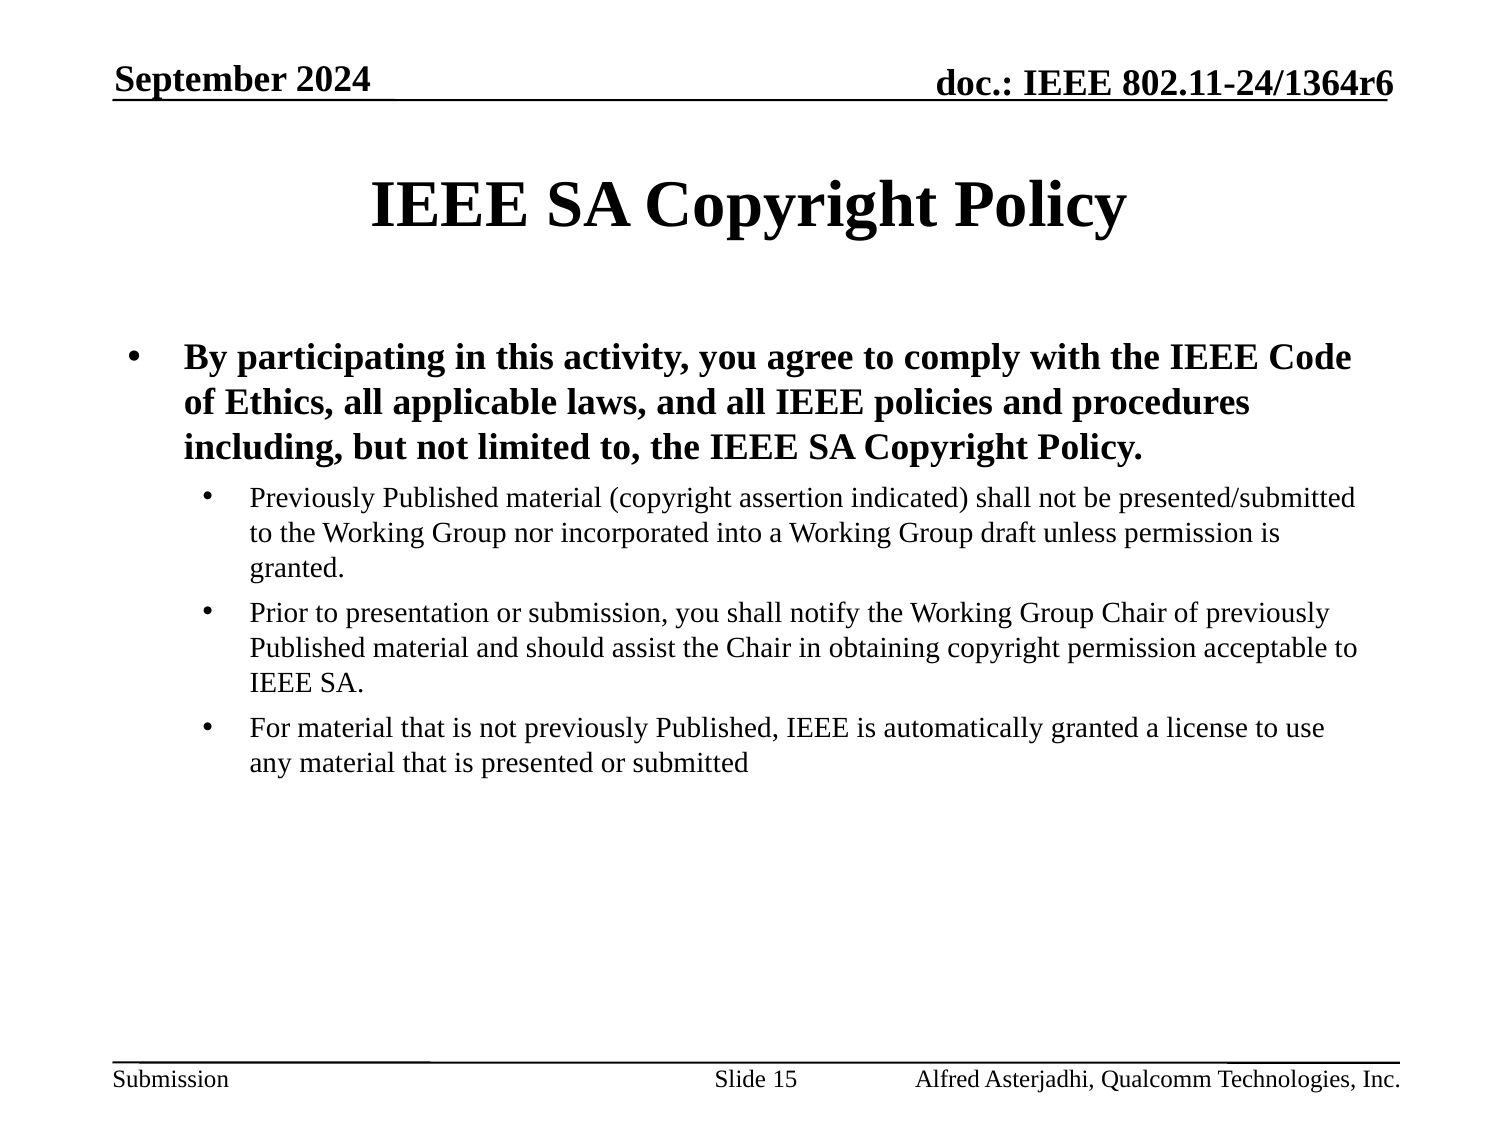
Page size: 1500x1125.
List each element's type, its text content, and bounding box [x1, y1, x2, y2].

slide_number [114, 54, 423, 100]
list By participating in this activity, you agree to comply with the IEEE Code of Ethics, all applicable laws, and all IEEE policies and procedures including, but not limited to, the IEEE SA Copyright Policy. Previously Published material (copyright assertion indicated) shall not be presented/submitted to the Working Group nor incorporated into a Working Group draft unless permission is granted. Prior to presentation or submission, you shall notify the Working Group Chair of previously Published material and should assist the Chair in obtaining copyright permission acceptable to IEEE SA. For material that is not previously Published, IEEE is automatically granted a license to use any material that is presented or submitted [112, 324, 1388, 1000]
footer Alfred Asterjadhi, Qualcomm Technologies, Inc. [878, 1061, 1402, 1093]
title IEEE SA Copyright Policy [112, 112, 1388, 288]
slide_number Slide 15 [712, 1061, 800, 1123]
